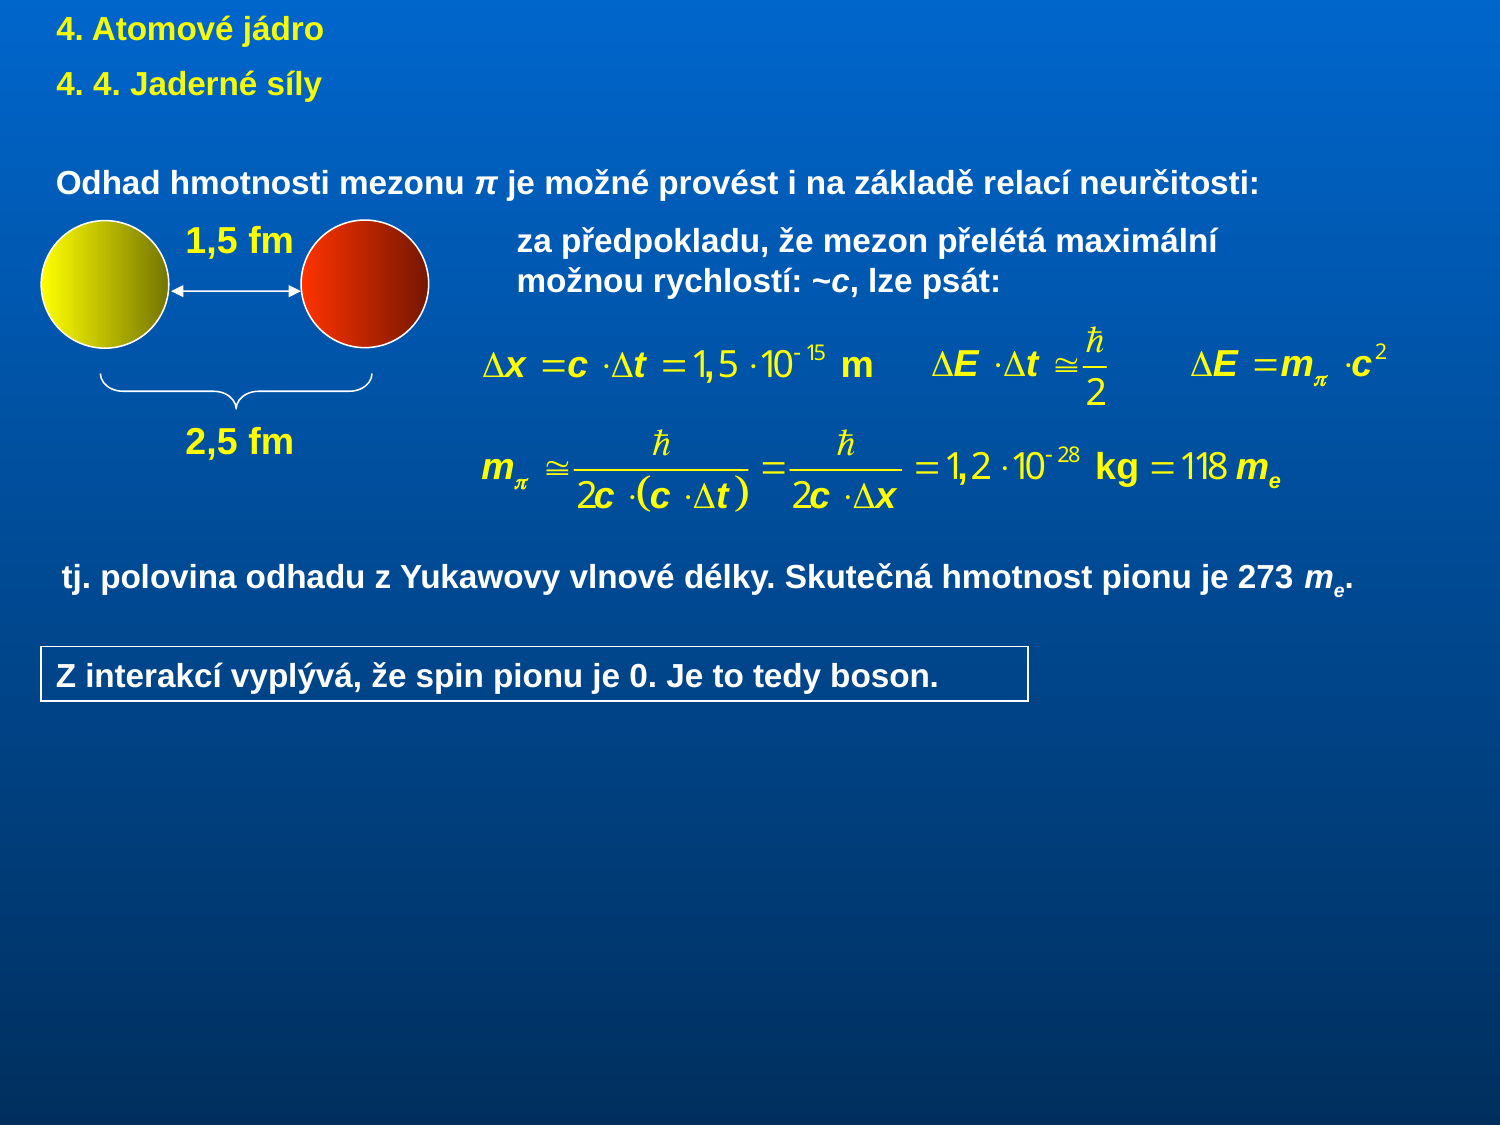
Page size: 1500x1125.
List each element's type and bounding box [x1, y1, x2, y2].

text_box [41, 153, 1500, 209]
text_box [927, 317, 1391, 412]
text_box [40, 219, 429, 468]
text_box [41, 646, 1028, 701]
text_box [501, 212, 1258, 307]
text_box [0, 0, 727, 127]
text_box [46, 548, 1500, 609]
text_box [478, 420, 1287, 528]
text_box [478, 337, 877, 391]
